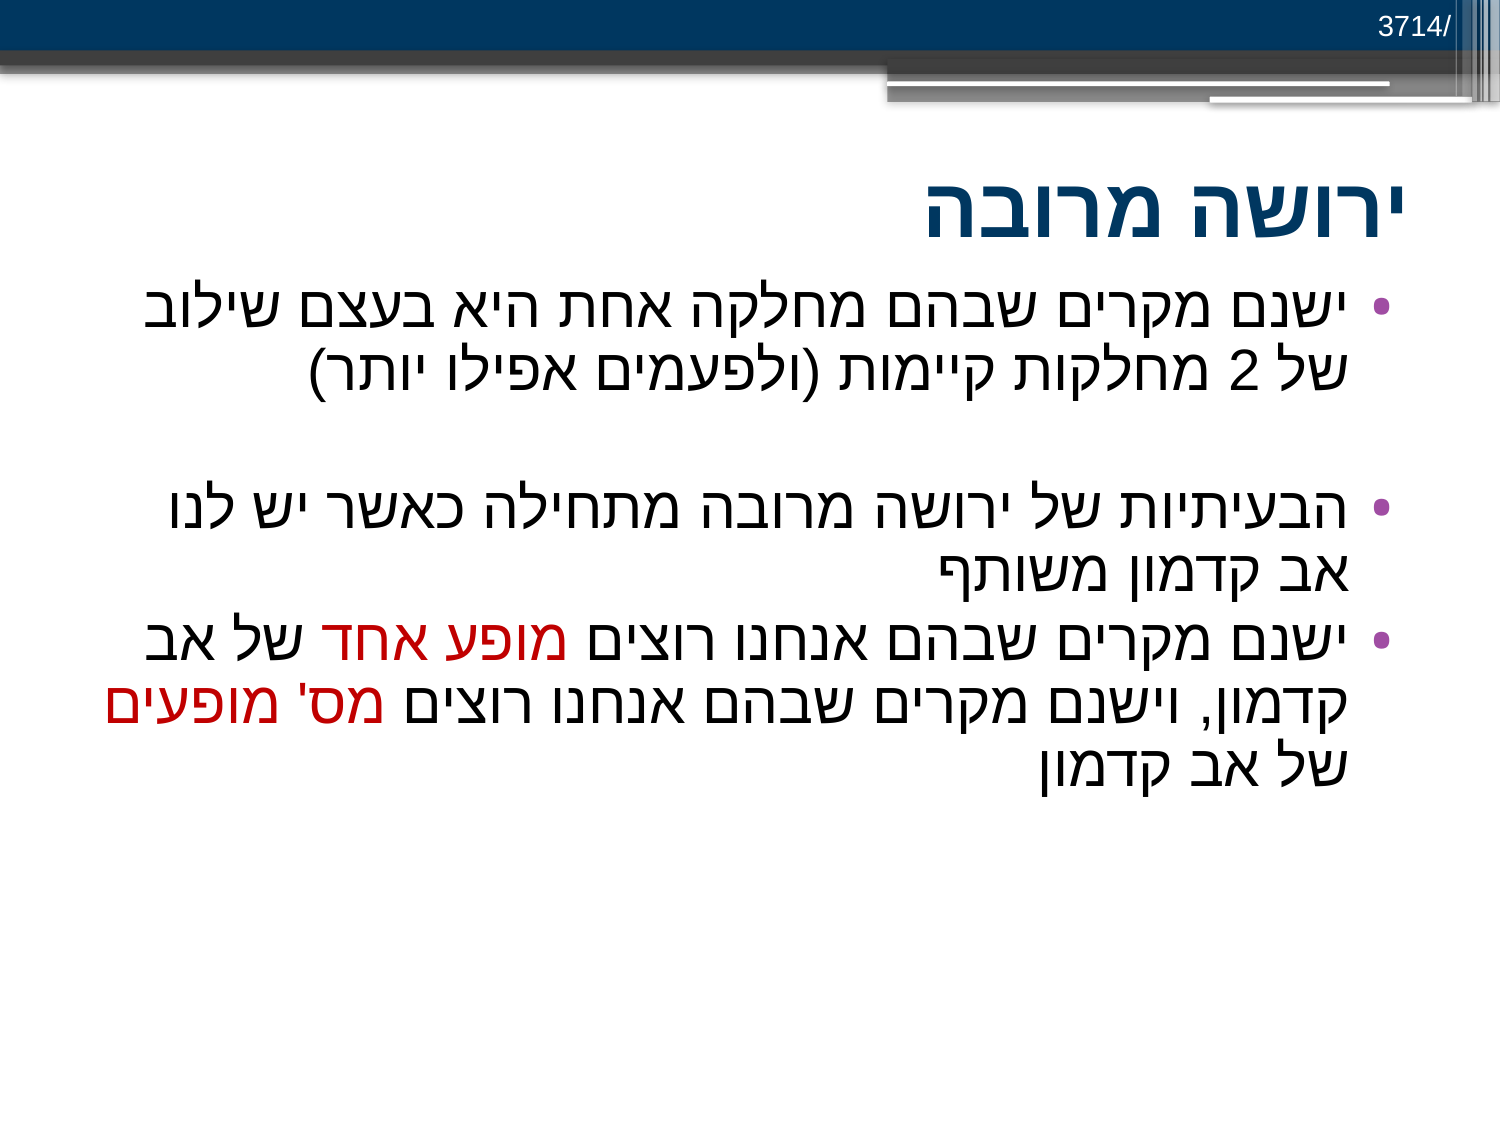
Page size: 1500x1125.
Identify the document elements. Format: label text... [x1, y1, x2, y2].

title ירושה מרובה [75, 117, 1425, 269]
slide_number /3714 [1316, 0, 1466, 61]
list ישנם מקרים שבהם מחלקה אחת היא בעצם שילוב של 2 מחלקות קיימות (ולפעמים אפילו יותר) הבעיתיות של ירושה מרובה מתחילה כאשר יש לנו אב קדמון משותף ישנם מקרים שבהם אנחנו רוצים מופע אחד של אב קדמון, וישנם מקרים שבהם אנחנו רוצים מס' מופעים של אב קדמון [75, 269, 1425, 1032]
